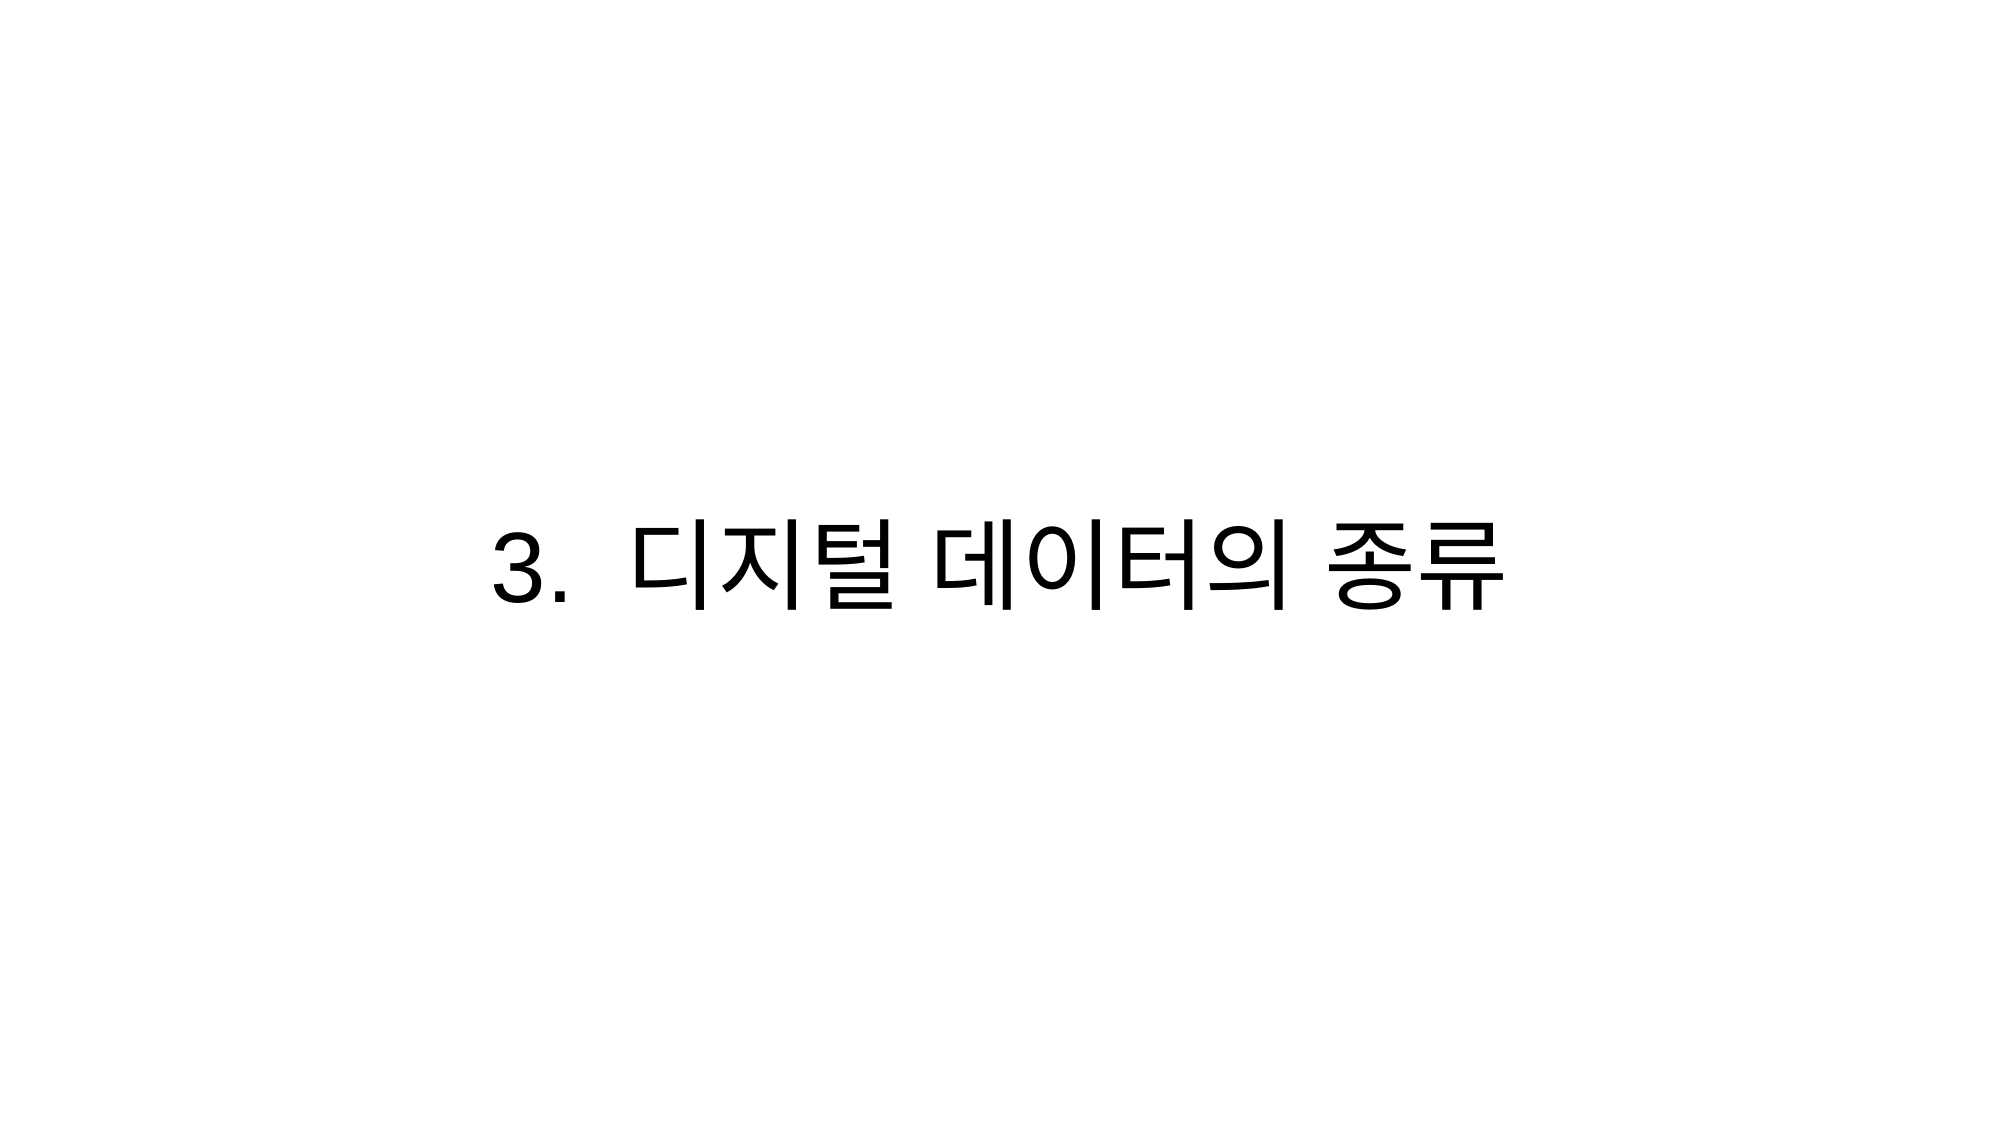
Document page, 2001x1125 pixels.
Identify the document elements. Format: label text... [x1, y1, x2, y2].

title 3. 디지털 데이터의 종류 [68, 470, 1932, 655]
